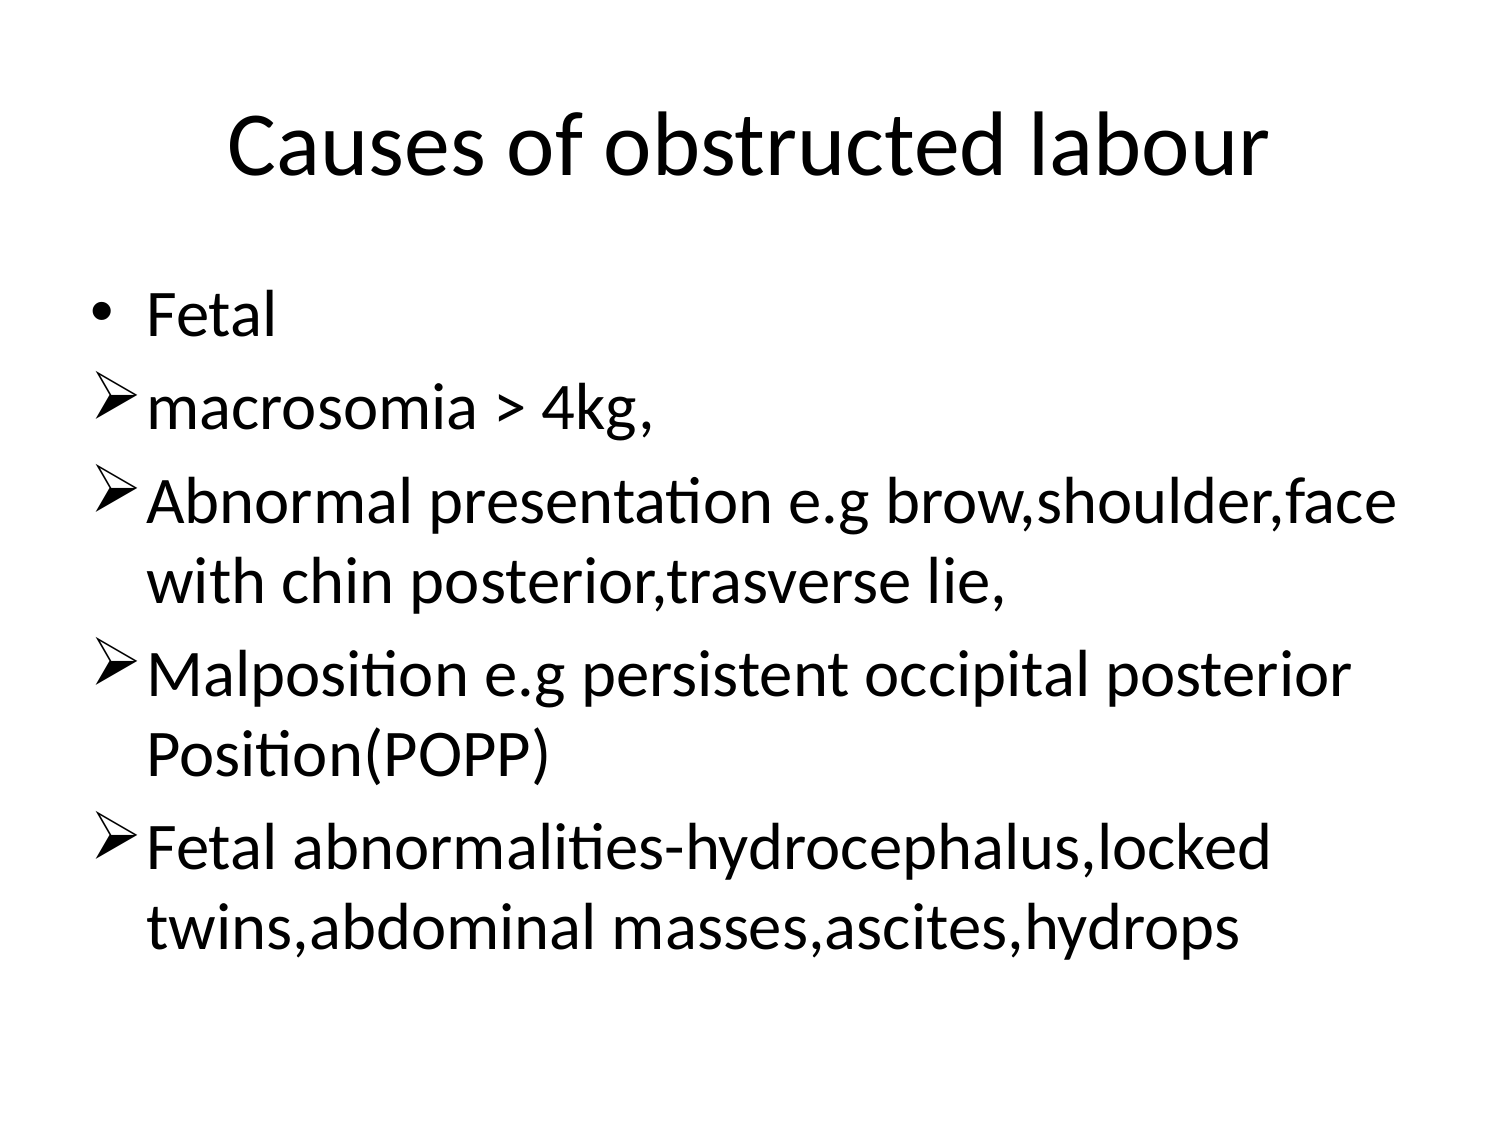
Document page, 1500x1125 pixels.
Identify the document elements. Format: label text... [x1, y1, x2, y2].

title Causes of obstructed labour [75, 45, 1425, 233]
list Fetal macrosomia > 4kg, Abnormal presentation e.g brow,shoulder,face with chin posterior,trasverse lie, Malposition e.g persistent occipital posterior Position(POPP) Fetal abnormalities-hydrocephalus,locked twins,abdominal masses,ascites,hydrops [75, 262, 1425, 1005]
